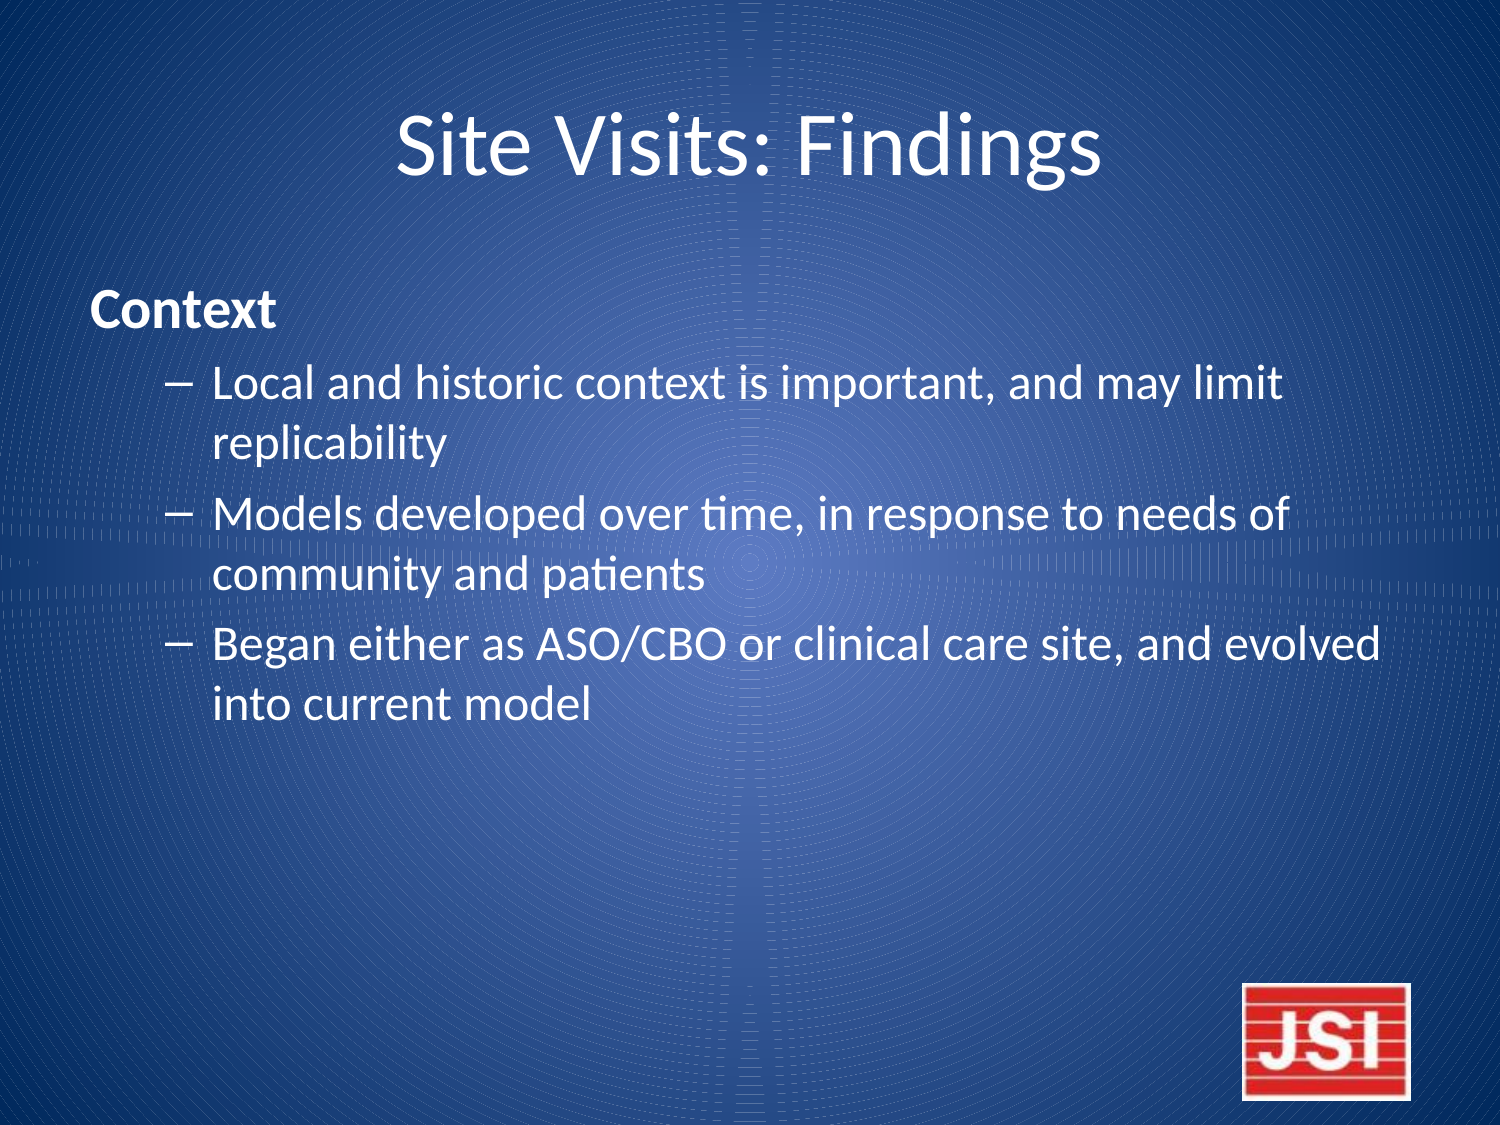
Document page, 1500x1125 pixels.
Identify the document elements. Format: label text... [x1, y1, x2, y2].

title Site Visits: Findings [75, 45, 1425, 233]
list Context Local and historic context is important, and may limit replicability Models developed over time, in response to needs of community and patients Began either as ASO/CBO or clinical care site, and evolved into current model [75, 262, 1425, 1005]
picture [1242, 1005, 1411, 1101]
